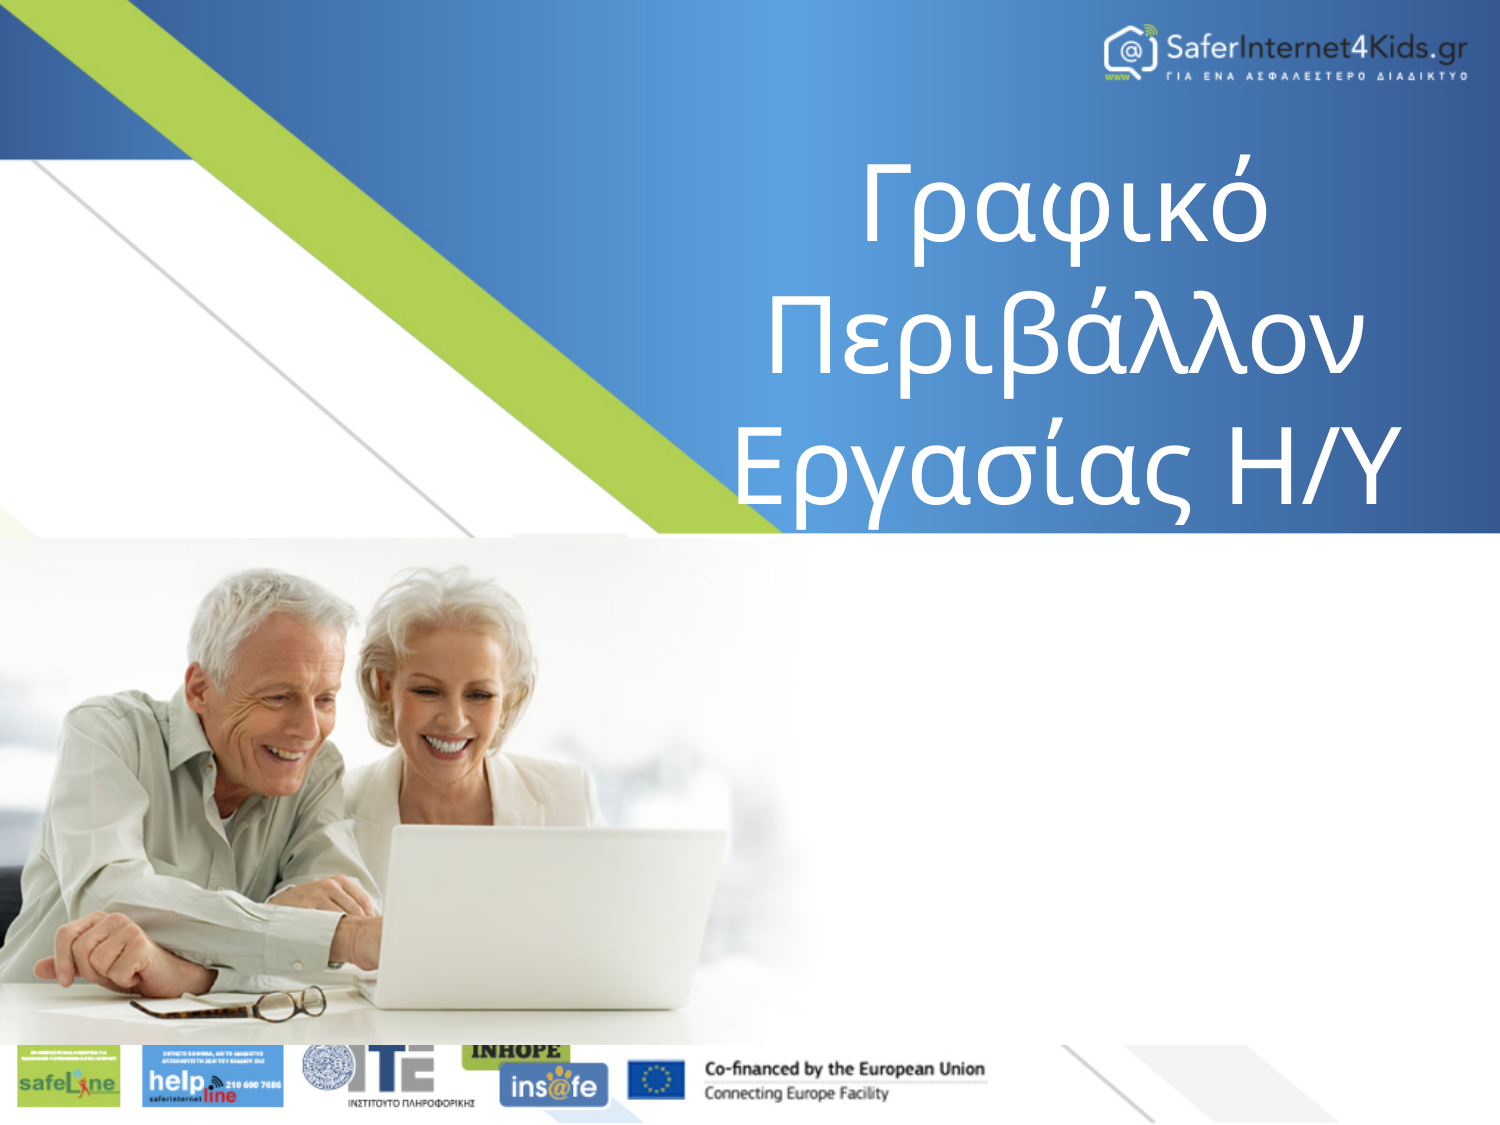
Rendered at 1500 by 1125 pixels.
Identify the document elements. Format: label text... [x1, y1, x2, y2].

picture [0, 0, 1500, 1125]
title Γραφικό Περιβάλλον Εργασίας H/Y [667, 120, 1464, 539]
